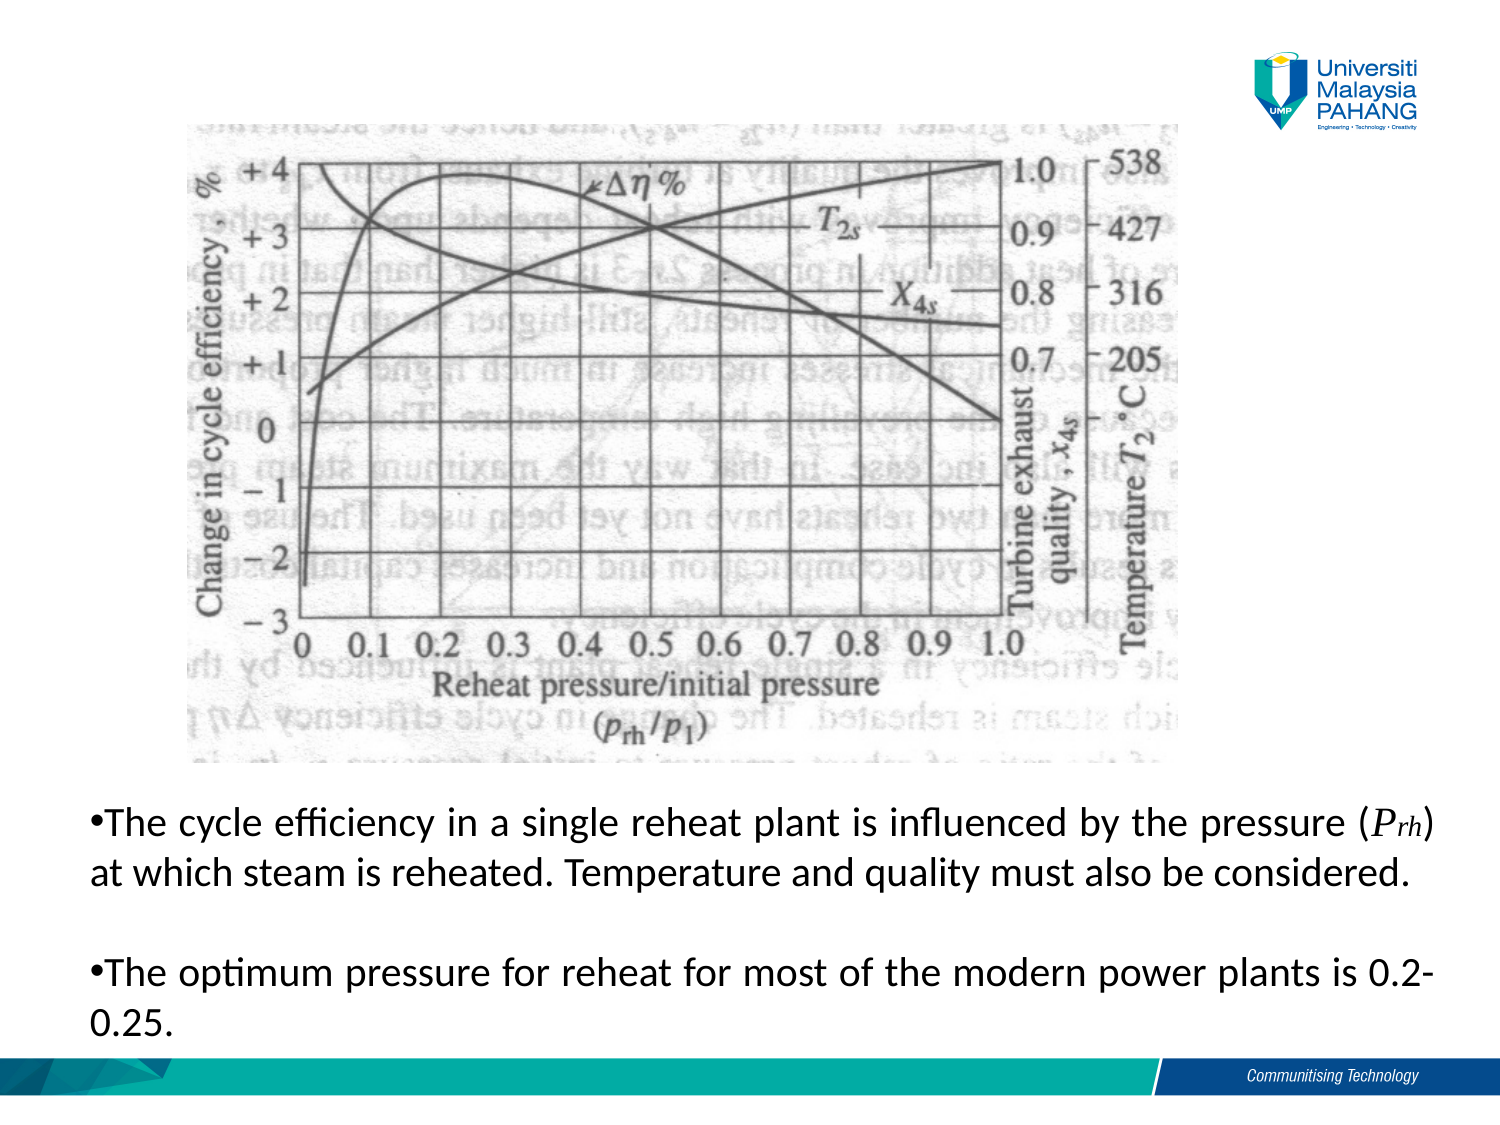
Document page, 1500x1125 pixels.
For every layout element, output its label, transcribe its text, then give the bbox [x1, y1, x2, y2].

picture [0, 0, 1500, 1125]
text_box The cycle efficiency in a single reheat plant is influenced by the pressure (Prh) at which steam is reheated. Temperature and quality must also be considered. The optimum pressure for reheat for most of the modern power plants is 0.2-0.25. [75, 787, 1450, 1053]
